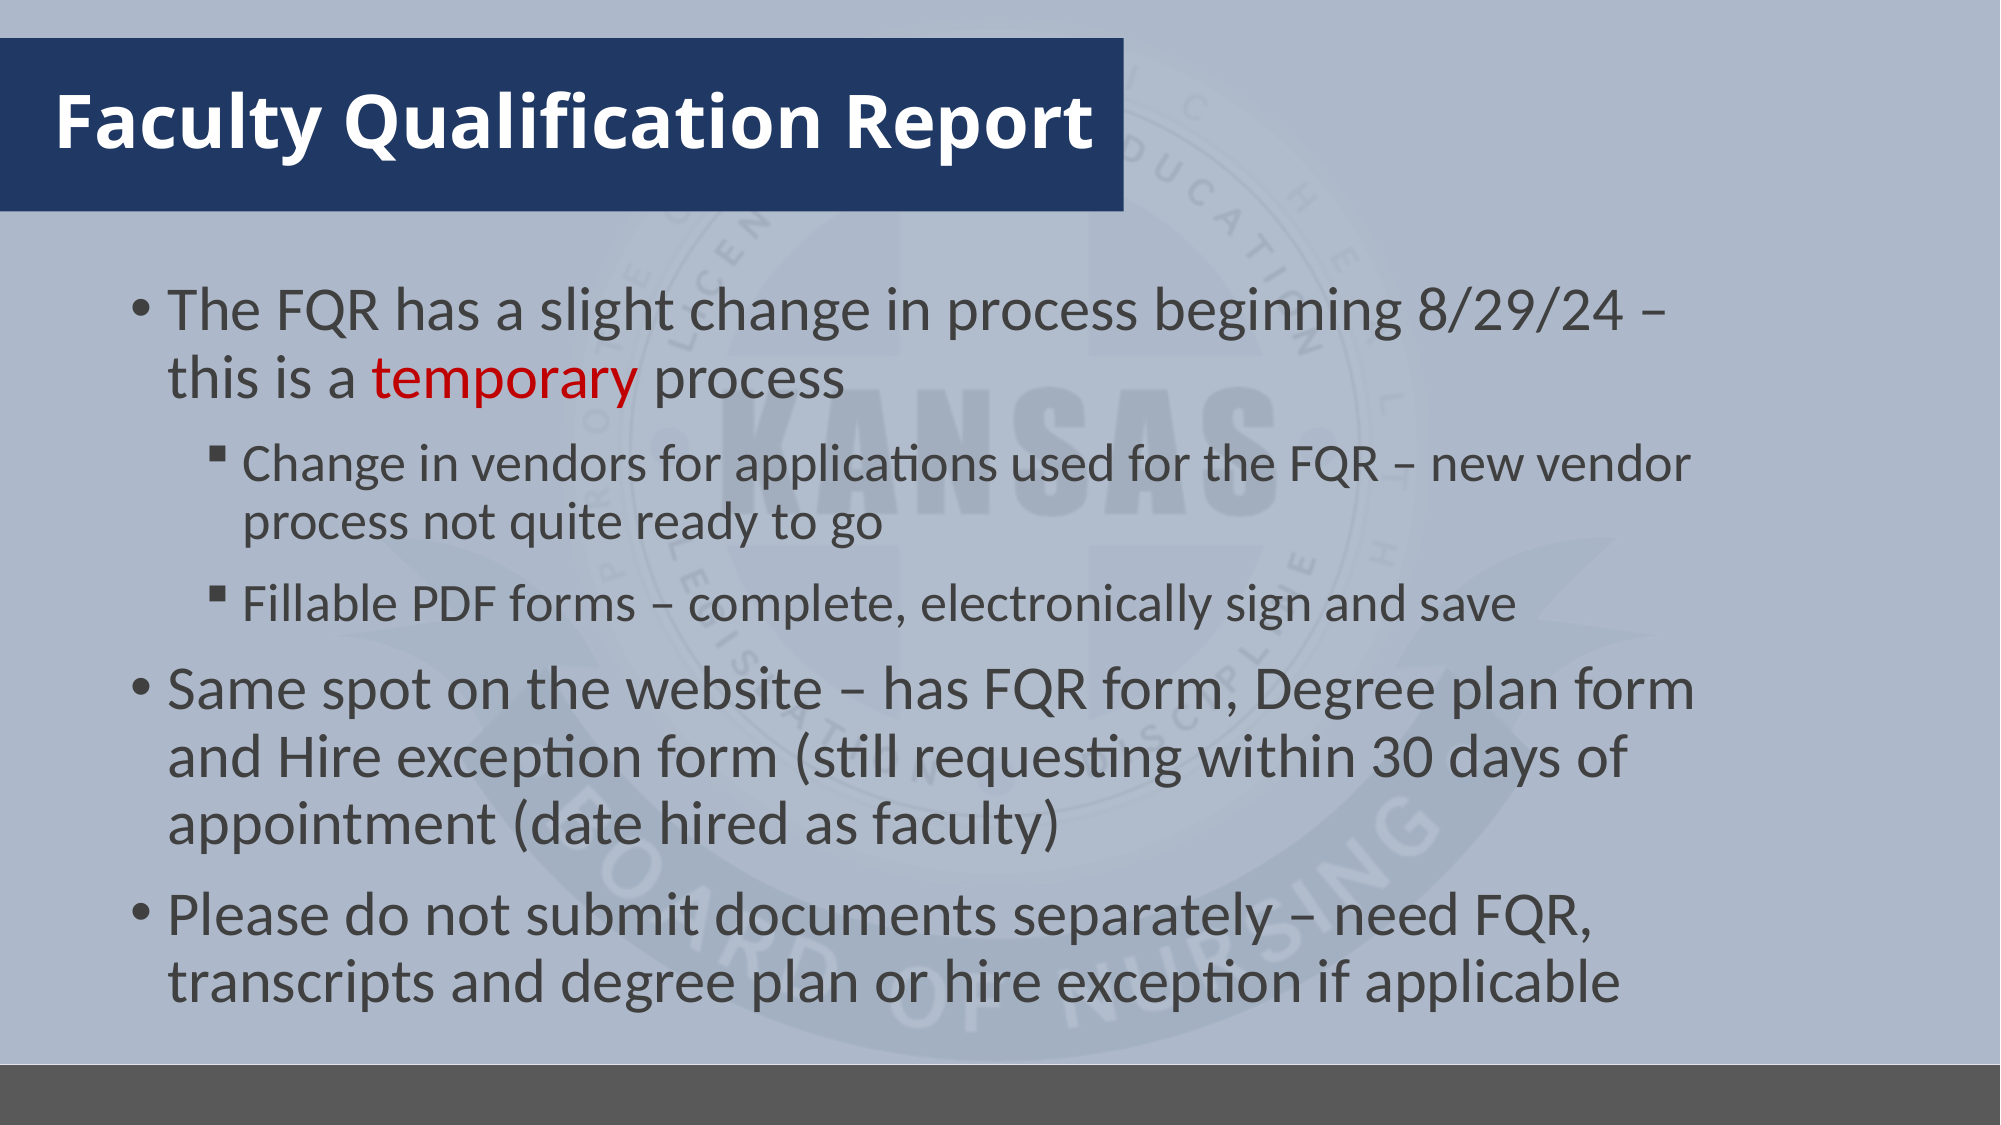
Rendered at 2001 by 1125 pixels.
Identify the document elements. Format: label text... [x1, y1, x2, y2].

list The FQR has a slight change in process beginning 8/29/24 – this is a temporary process Change in vendors for applications used for the FQR – new vendor process not quite ready to go Fillable PDF forms – complete, electronically sign and save Same spot on the website – has FQR form, Degree plan form and Hire exception form (still requesting within 30 days of appointment (date hired as faculty) Please do not submit documents separately – need FQR, transcripts and degree plan or hire exception if applicable [40, 269, 1750, 1047]
title Faculty Qualification Report [0, 38, 1124, 212]
